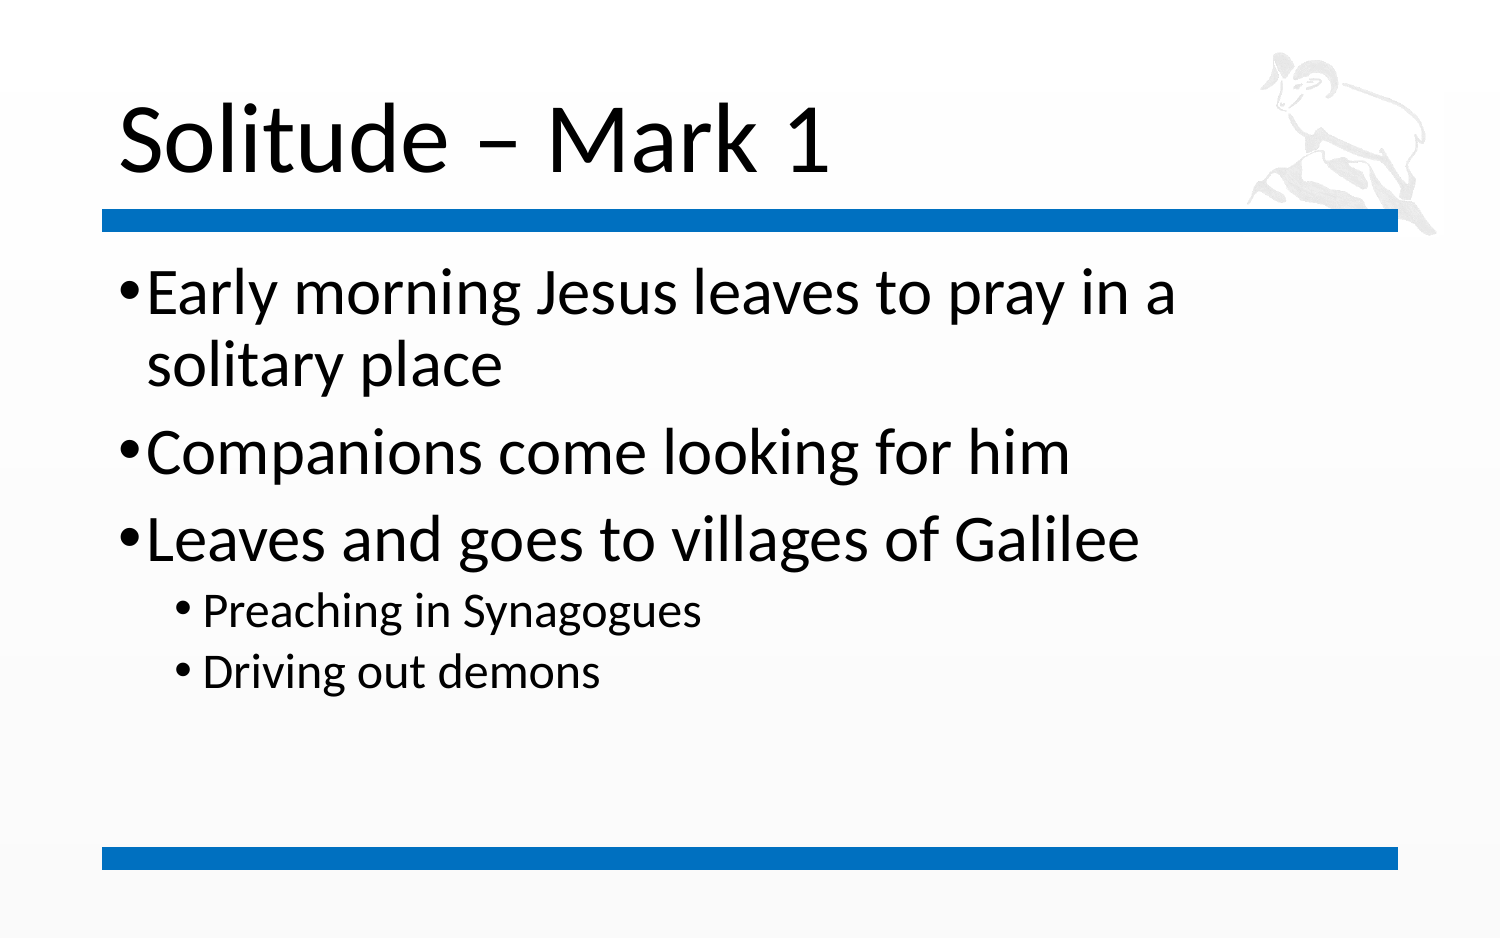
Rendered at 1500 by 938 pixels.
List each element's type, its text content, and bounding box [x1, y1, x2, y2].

title Solitude – Mark 1 [103, 49, 1397, 232]
list Early morning Jesus leaves to pray in a solitary place Companions come looking for him Leaves and goes to villages of Galilee Preaching in Synagogues Driving out demons [103, 249, 1397, 845]
